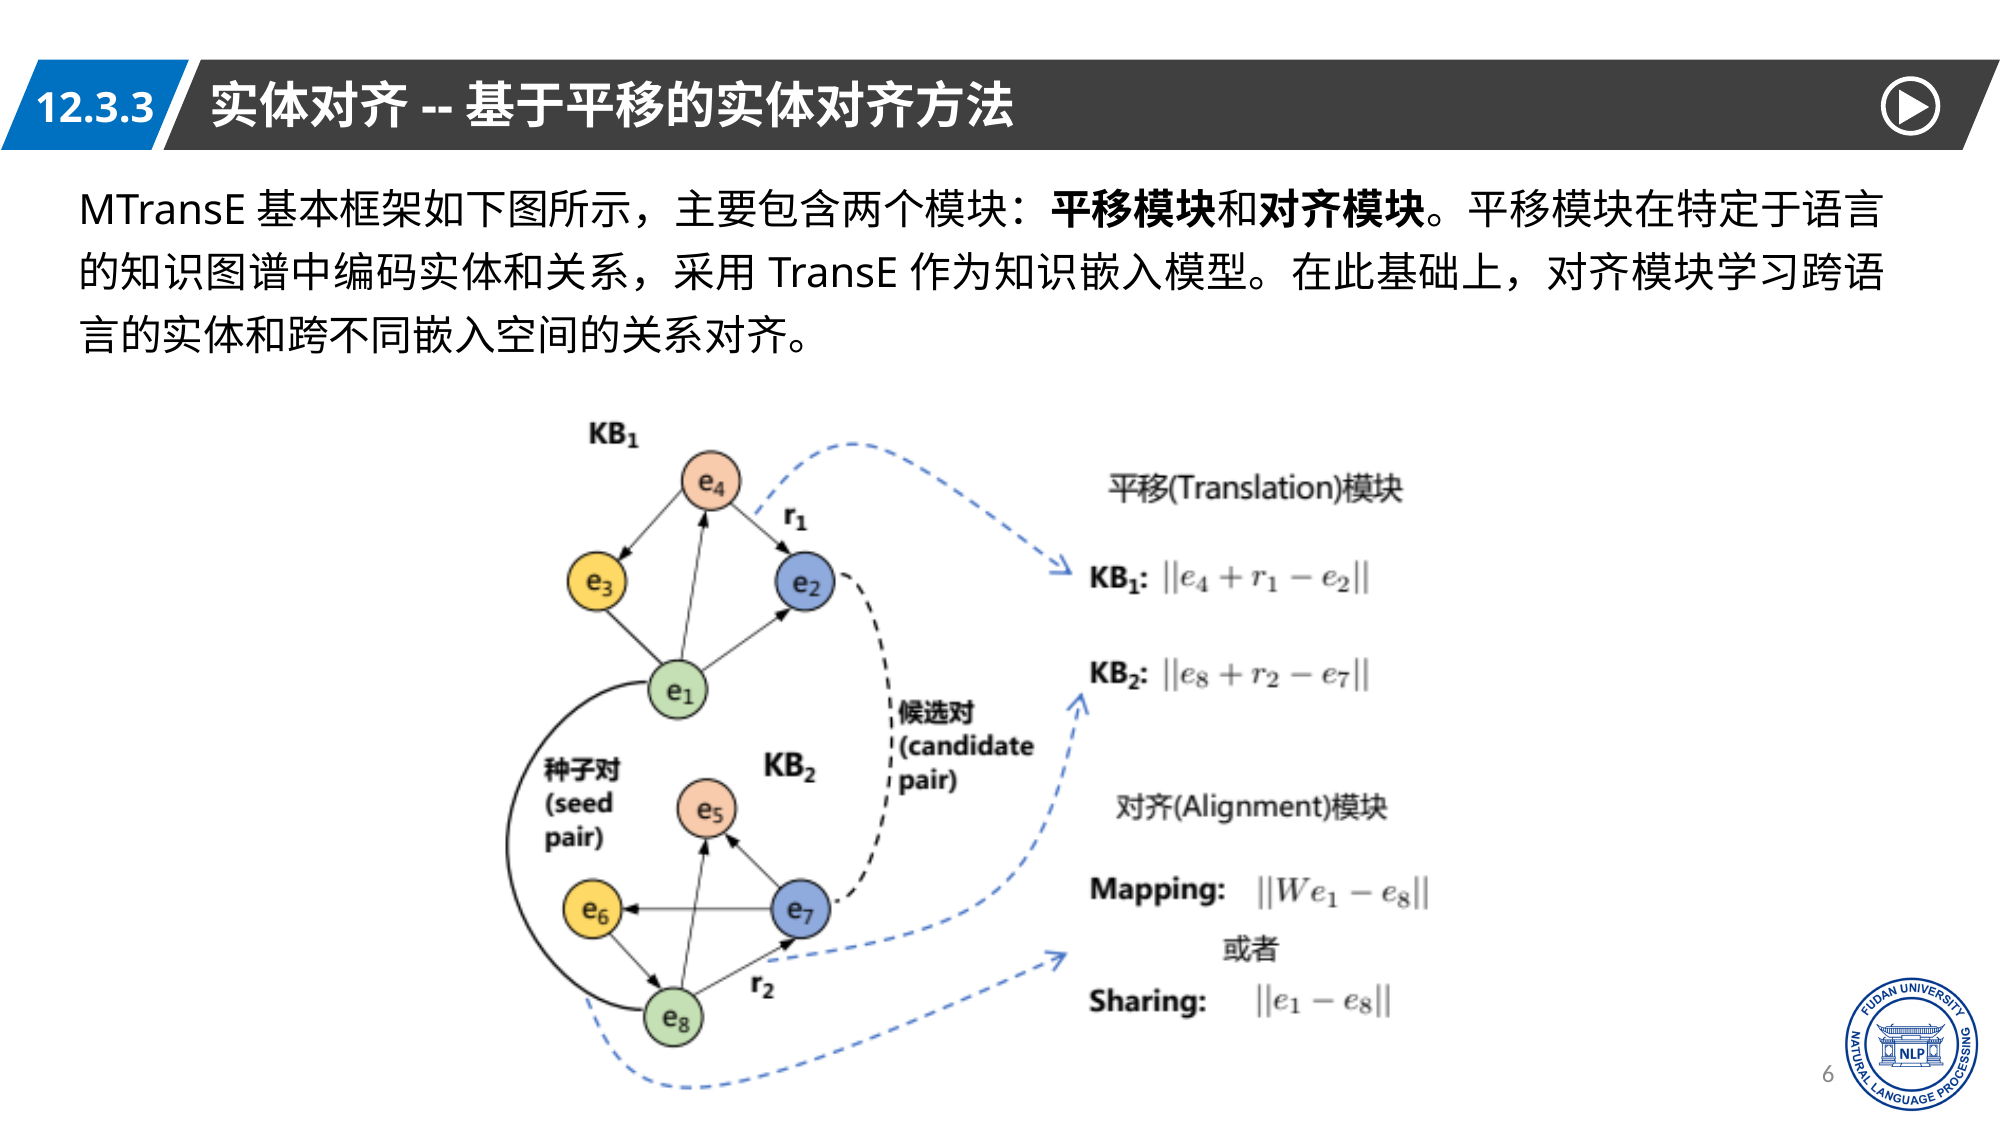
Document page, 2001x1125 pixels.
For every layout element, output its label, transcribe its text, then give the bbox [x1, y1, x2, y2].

text_box [163, 59, 2000, 150]
text_box MTransE基本框架如下图所示，主要包含两个模块：平移模块和对齐模块。平移模块在特定于语言的知识图谱中编码实体和关系，采用TransE作为知识嵌入模型。在此基础上，对齐模块学习跨语言的实体和跨不同嵌入空间的关系对齐。 [63, 163, 1900, 366]
text_box 12.3.3 [13, 73, 177, 138]
picture [1834, 972, 1985, 1117]
picture [501, 387, 1498, 1103]
text_box [32, 59, 189, 89]
text_box 实体对齐--基于平移的实体对齐方法 [194, 66, 1031, 142]
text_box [1883, 78, 1939, 134]
text_box [1, 121, 157, 150]
slide_number 64 [1504, 1042, 1863, 1103]
